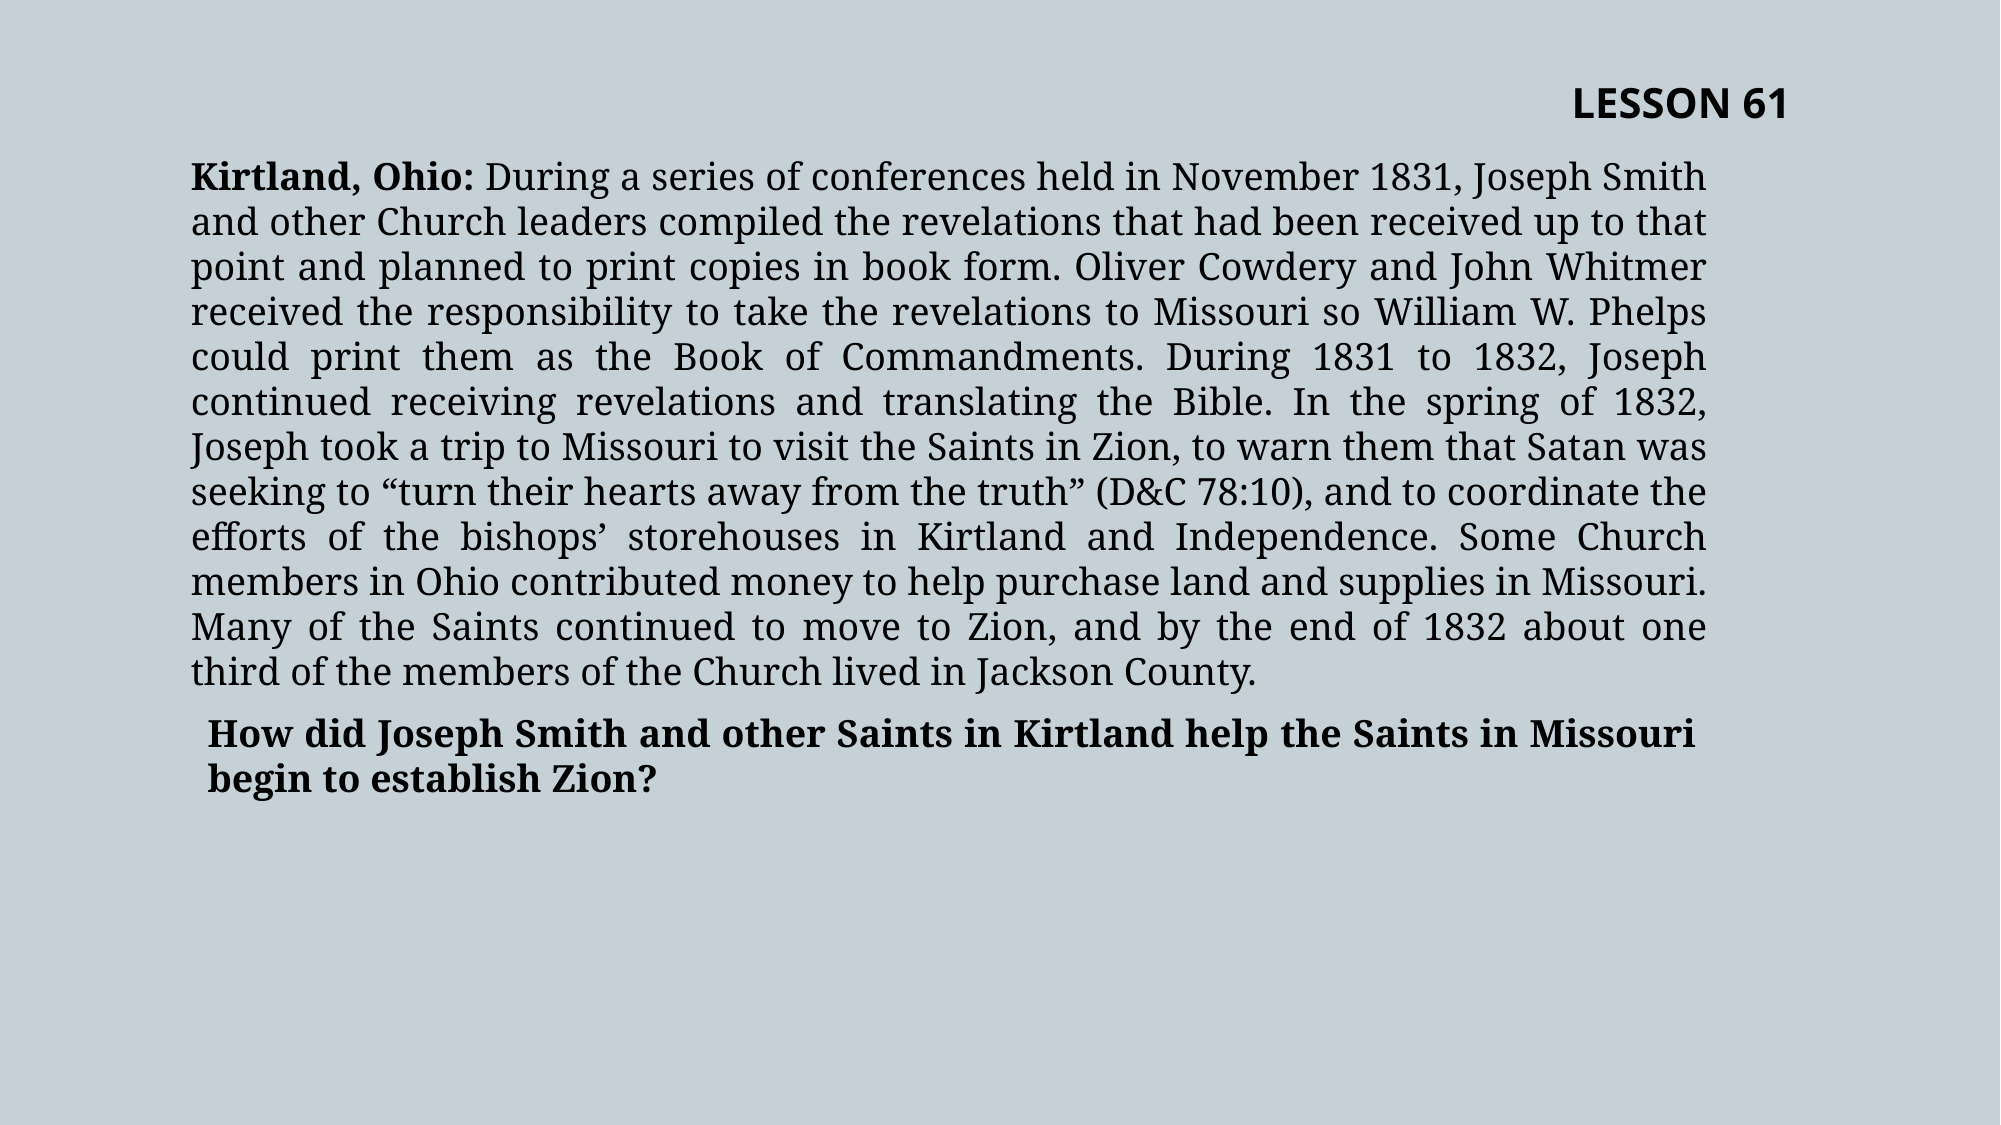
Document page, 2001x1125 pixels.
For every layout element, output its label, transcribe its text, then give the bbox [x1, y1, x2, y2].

text_box How did Joseph Smith and other Saints in Kirtland help the Saints in Missouri begin to establish Zion? [192, 702, 1712, 807]
text_box LESSON 61 [1556, 68, 1814, 147]
text_box Kirtland, Ohio: During a series of conferences held in November 1831, Joseph Smith and other Church leaders compiled the revelations that had been received up to that point and planned to print copies in book form. Oliver Cowdery and John Whitmer received the responsibility to take the revelations to Missouri so William W. Phelps could print them as the Book of Commandments. During 1831 to 1832, Joseph continued receiving revelations and translating the Bible. In the spring of 1832, Joseph took a trip to Missouri to visit the Saints in Zion, to warn them that Satan was seeking to “turn their hearts away from the truth” (D&C 78:10), and to coordinate the efforts of the bishops’ storehouses in Kirtland and Independence. Some Church members in Ohio contributed money to help purchase land and supplies in Missouri. Many of the Saints continued to move to Zion, and by the end of 1832 about one third of the members of the Church lived in Jackson County. [176, 145, 1724, 701]
